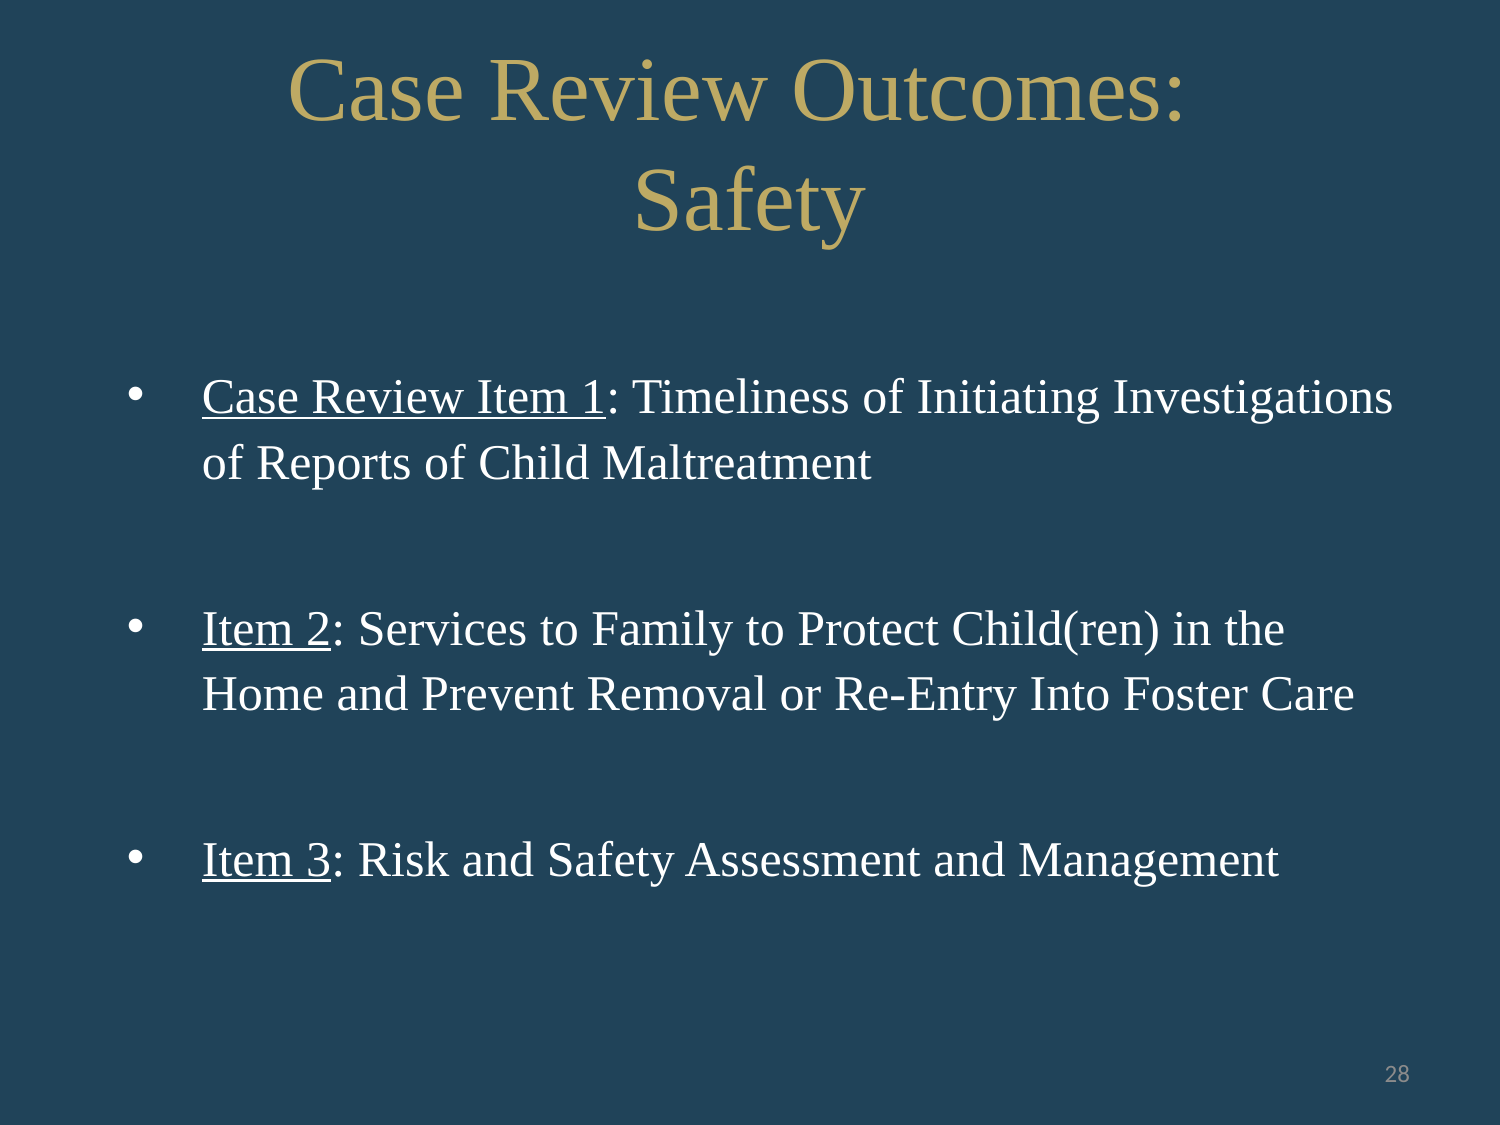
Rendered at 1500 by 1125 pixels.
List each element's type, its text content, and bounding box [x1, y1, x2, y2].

slide_number 28 [1074, 1042, 1425, 1103]
title Case Review Outcomes: Safety [74, 44, 1426, 233]
list Case Review Item 1: Timeliness of Initiating Investigations of Reports of Child Maltreatment Item 2: Services to Family to Protect Child(ren) in the Home and Prevent Removal or Re-Entry Into Foster Care Item 3: Risk and Safety Assessment and Management [74, 349, 1426, 1006]
